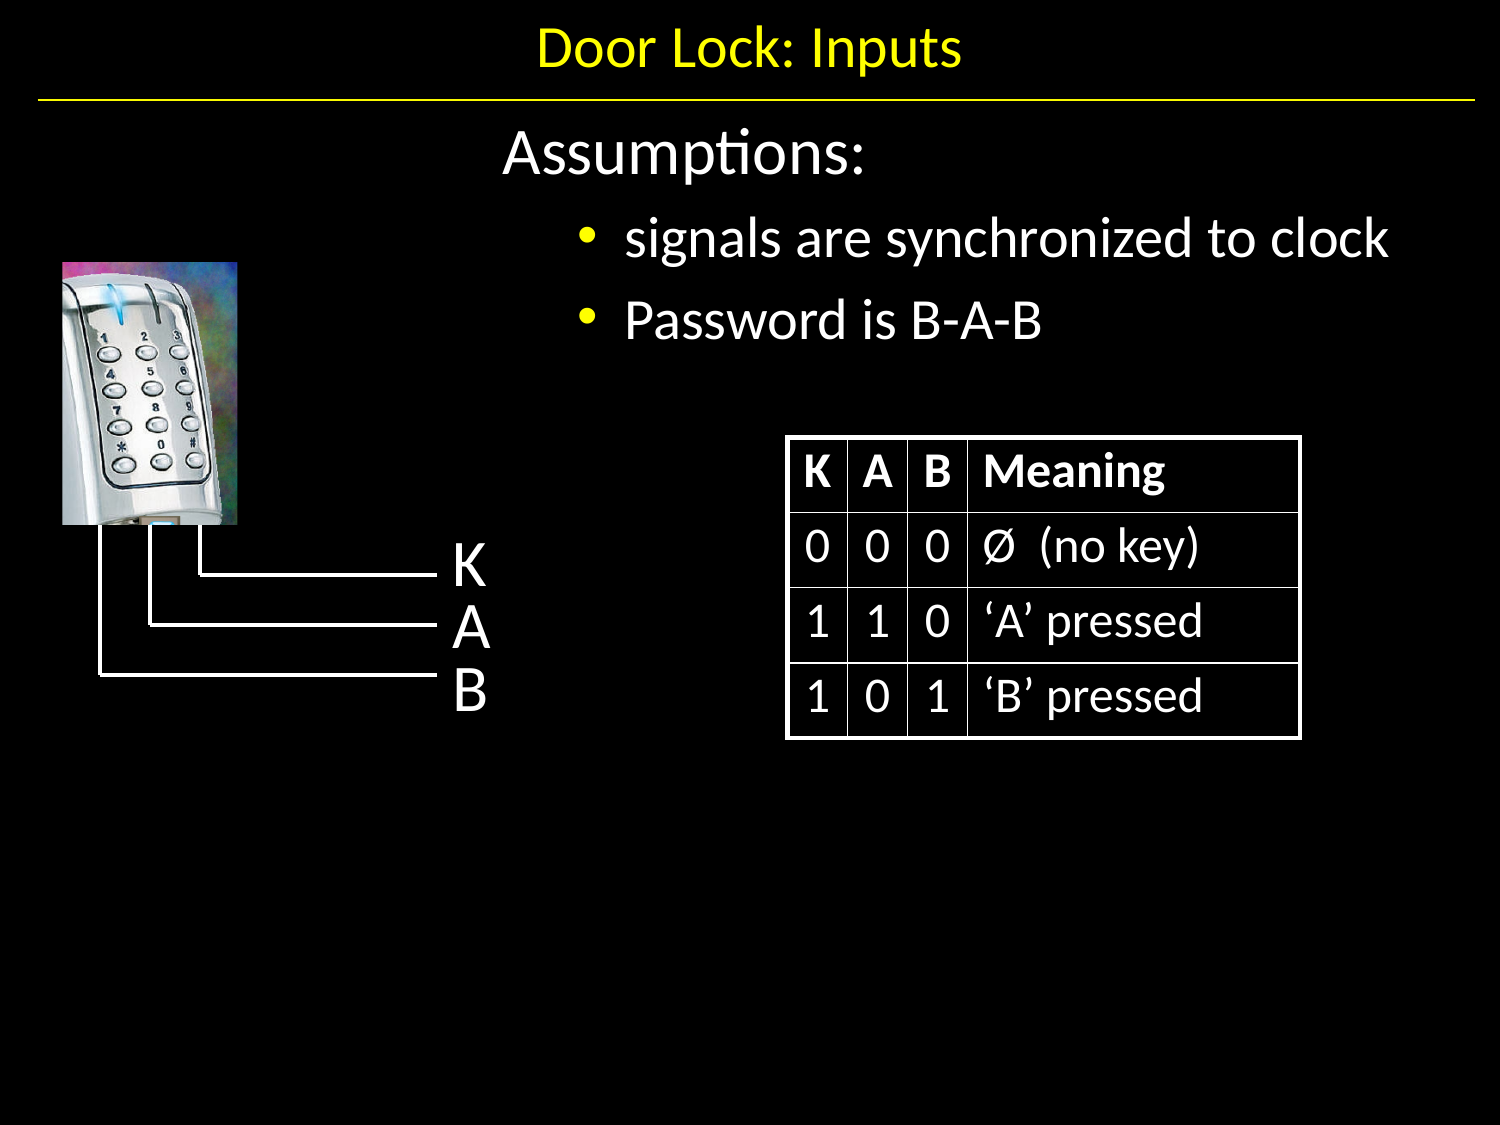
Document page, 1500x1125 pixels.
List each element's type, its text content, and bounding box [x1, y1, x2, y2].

table_cell 0 [848, 664, 907, 736]
table_cell 0 [908, 588, 967, 662]
table_cell 1 [908, 664, 967, 736]
table_cell 1 [790, 588, 847, 662]
table_header B [908, 440, 967, 512]
text_box B [437, 637, 488, 733]
table_cell 0 [908, 513, 967, 587]
text_box K [437, 512, 488, 574]
title Door Lock: Inputs [37, 0, 1463, 88]
table_header K [790, 440, 847, 512]
table_cell 1 [848, 588, 907, 662]
table_cell ‘A’ pressed [968, 588, 1298, 662]
list Assumptions: signals are synchronized to clock Password is B-A-B [487, 99, 1463, 588]
picture [62, 262, 238, 526]
table_cell 0 [848, 513, 907, 587]
table_cell Ø (no key) [968, 513, 1298, 587]
table_cell 1 [790, 664, 847, 736]
table_cell ‘B’ pressed [968, 664, 1298, 736]
text_box A [437, 574, 488, 637]
table_header Meaning [968, 440, 1298, 512]
table_header A [848, 440, 907, 512]
table_cell 0 [790, 513, 847, 587]
